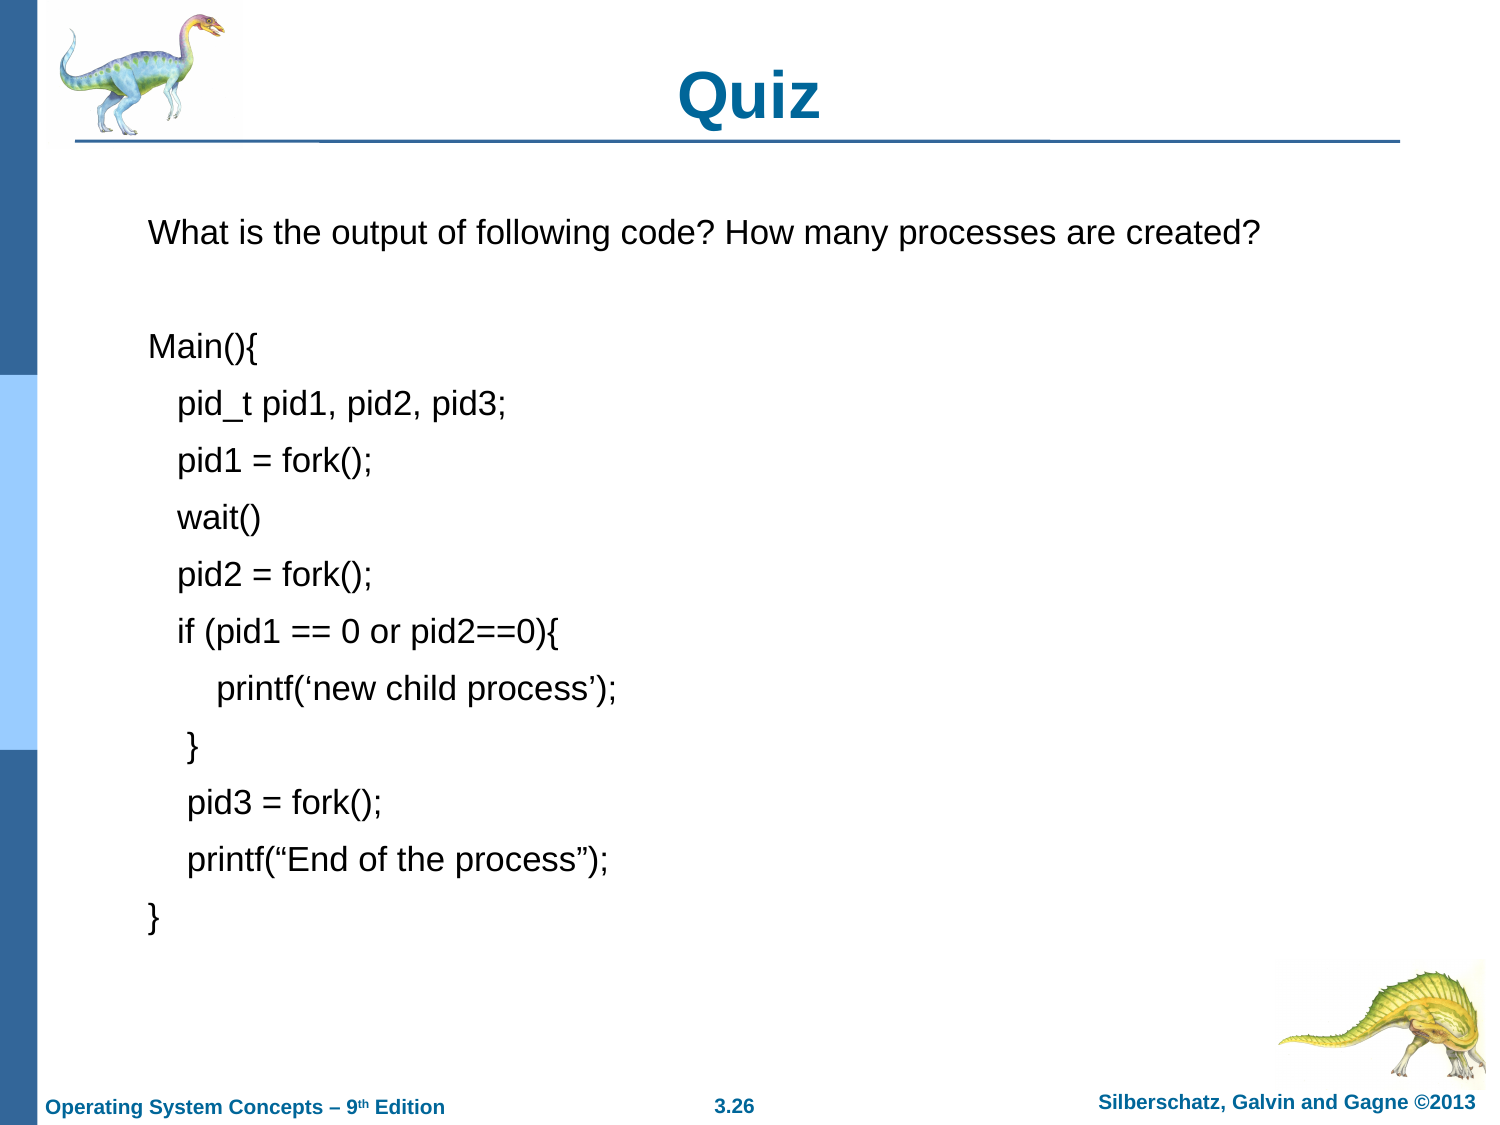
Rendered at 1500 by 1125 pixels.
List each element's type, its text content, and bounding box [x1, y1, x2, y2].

picture [1275, 959, 1486, 1090]
text_box What is the output of following code? How many processes are created? Main(){ pid_t pid1, pid2, pid3; pid1 = fork(); wait() pid2 = fork(); if (pid1 == 0 or pid2==0){ printf(‘new child process’); } pid3 = fork(); printf(“End of the process”); } [132, 202, 1482, 945]
text_box Quiz [74, 43, 1424, 139]
picture [46, 0, 243, 149]
